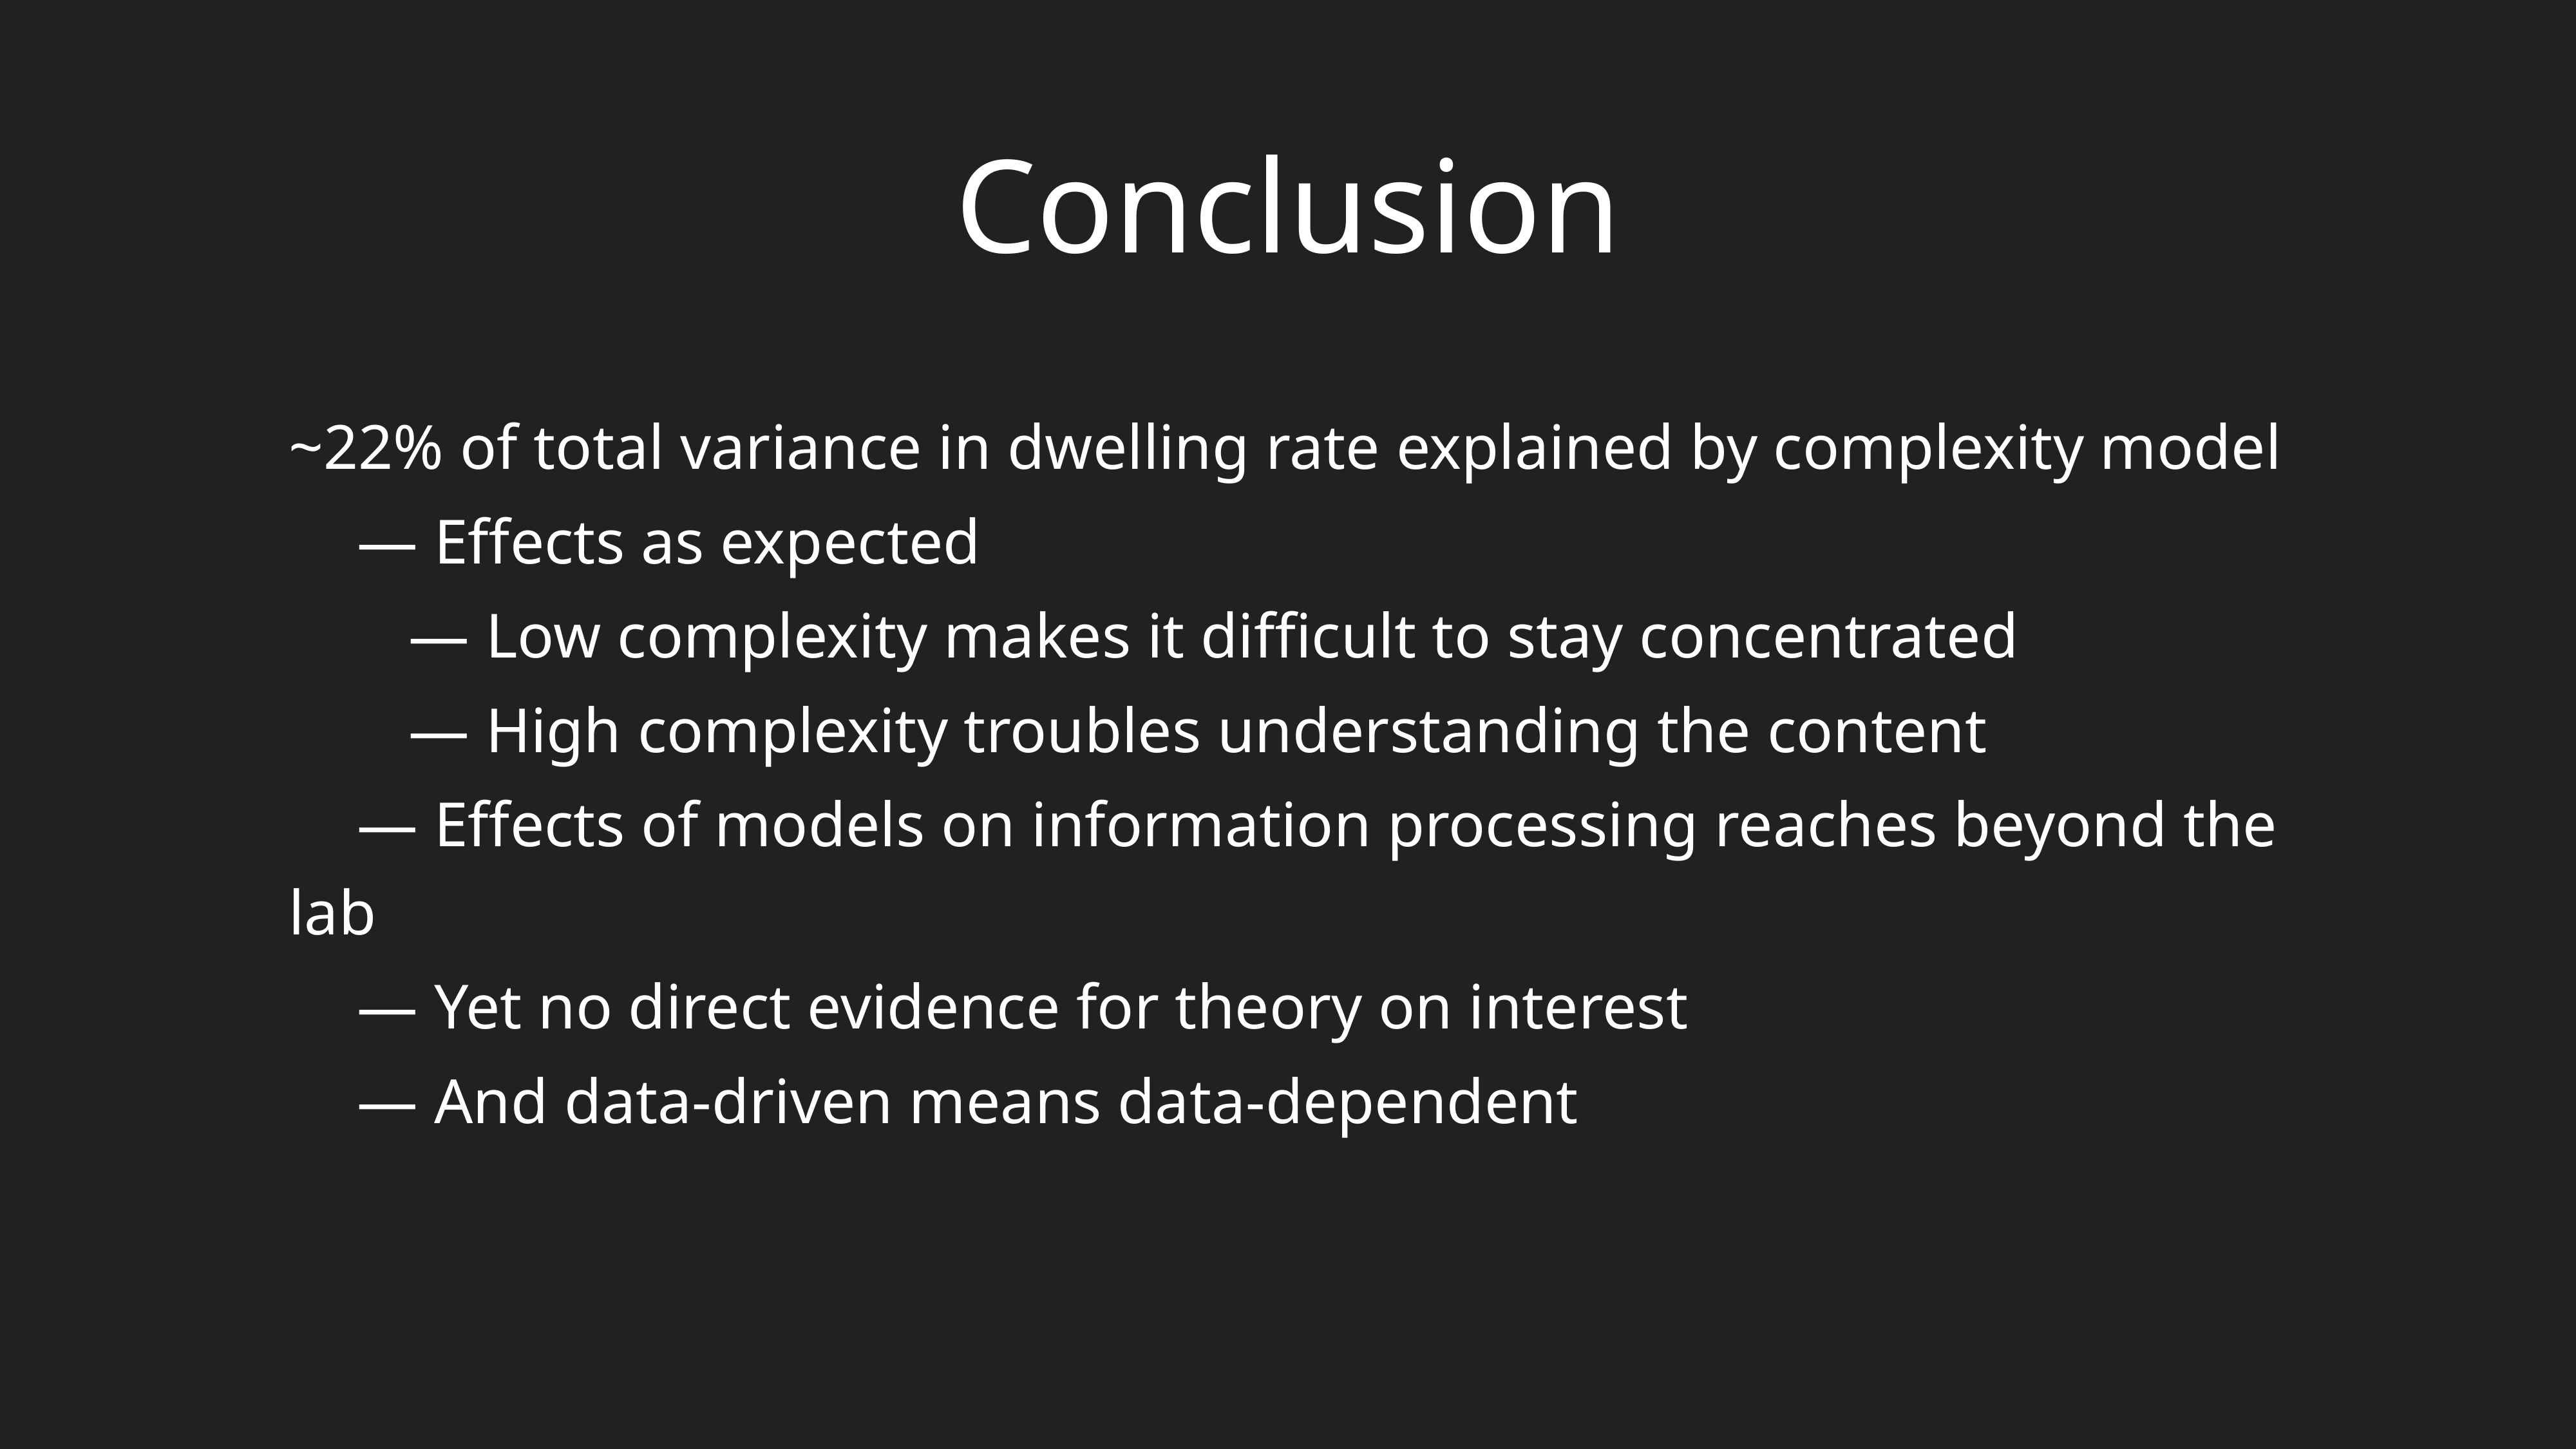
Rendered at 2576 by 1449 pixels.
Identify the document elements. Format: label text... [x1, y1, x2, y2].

list ~22% of total variance in dwelling rate explained by complexity model — Effects as expected — Low complexity makes it difficult to stay concentrated — High complexity troubles understanding the content — Effects of models on information processing reaches beyond the lab — Yet no direct evidence for theory on interest — And data-driven means data-dependent [278, 383, 2298, 1287]
title Conclusion [466, 79, 2110, 323]
